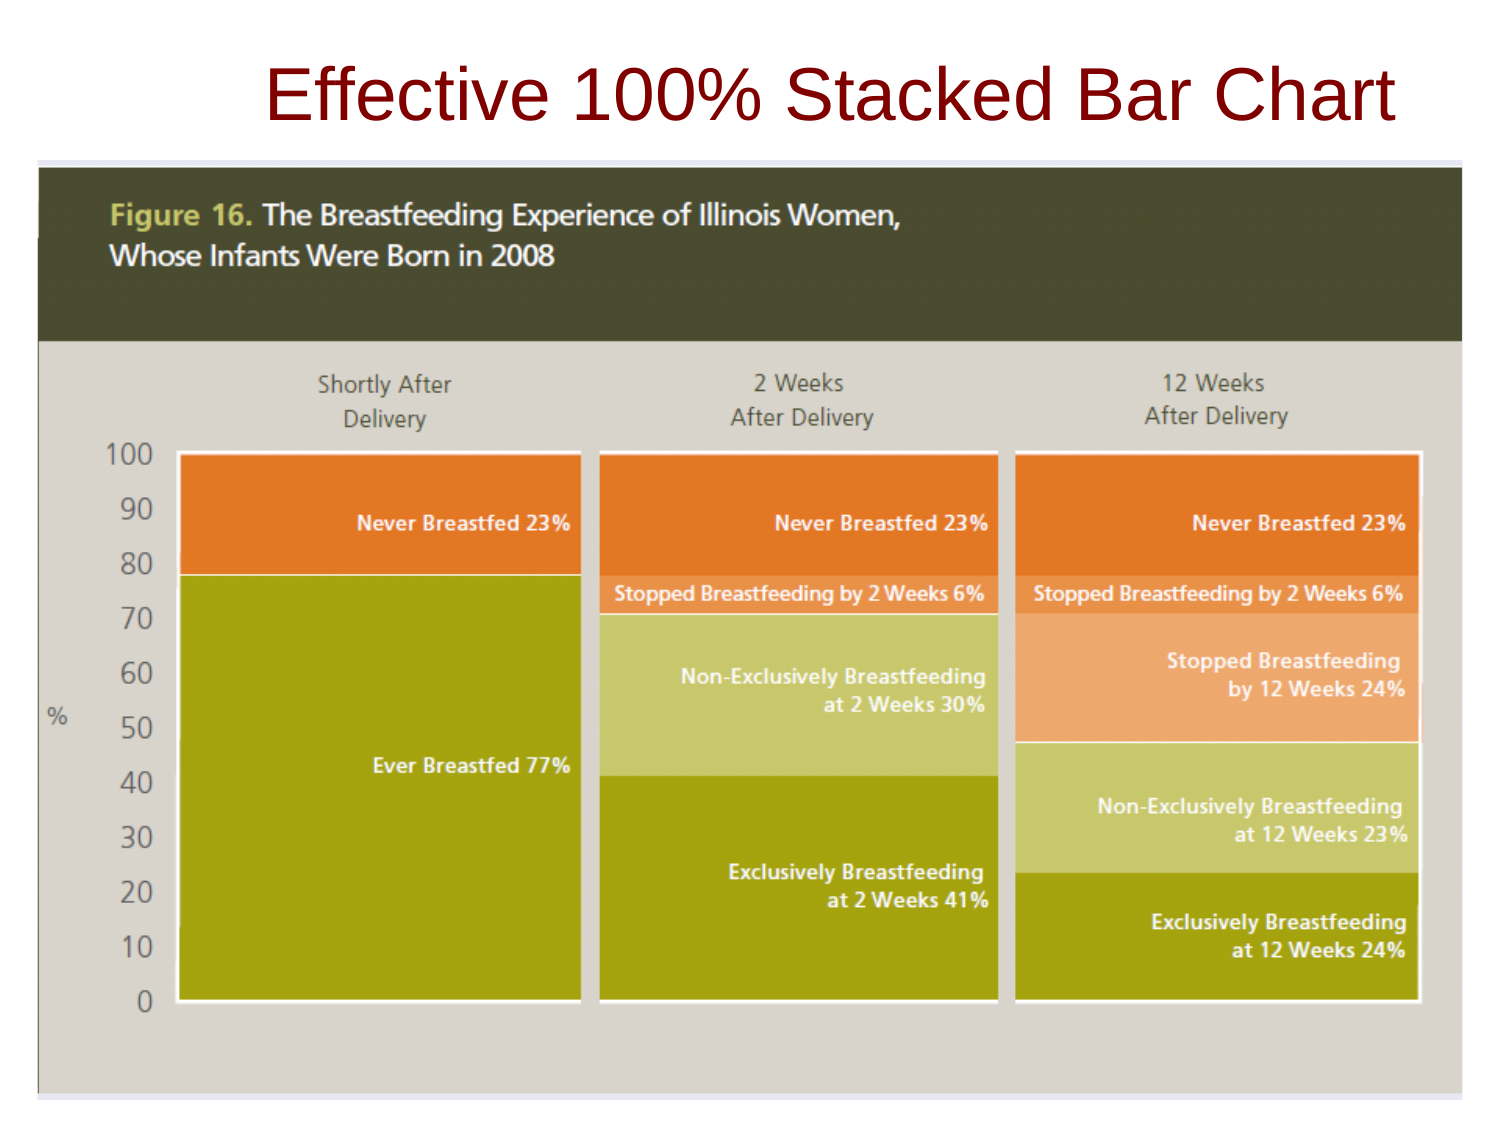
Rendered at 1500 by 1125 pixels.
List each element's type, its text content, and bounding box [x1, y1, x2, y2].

picture [37, 160, 1463, 1101]
title Effective 100% Stacked Bar Chart [249, 0, 1463, 160]
